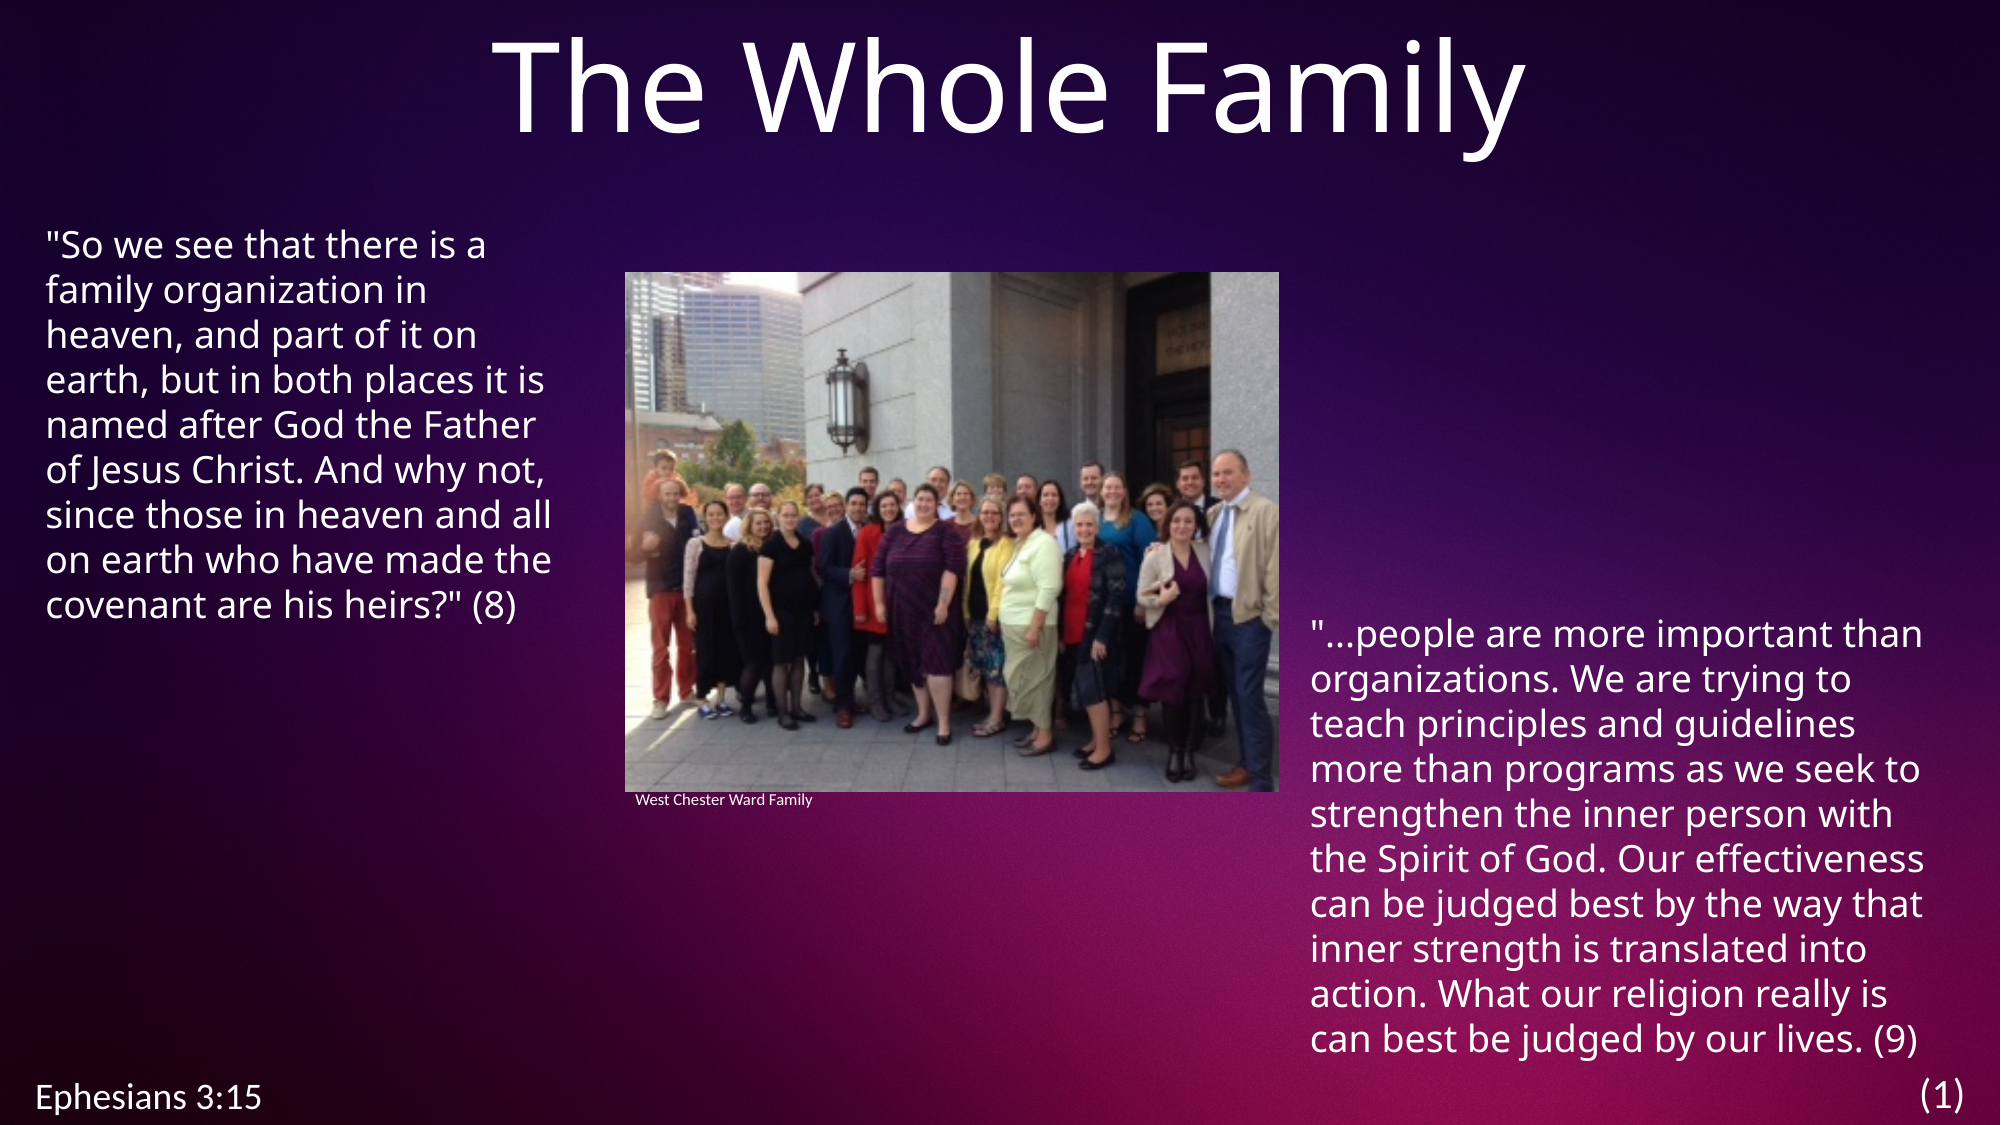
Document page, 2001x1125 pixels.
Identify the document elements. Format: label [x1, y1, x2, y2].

picture [0, 0, 2000, 1125]
text_box [618, 272, 1279, 818]
